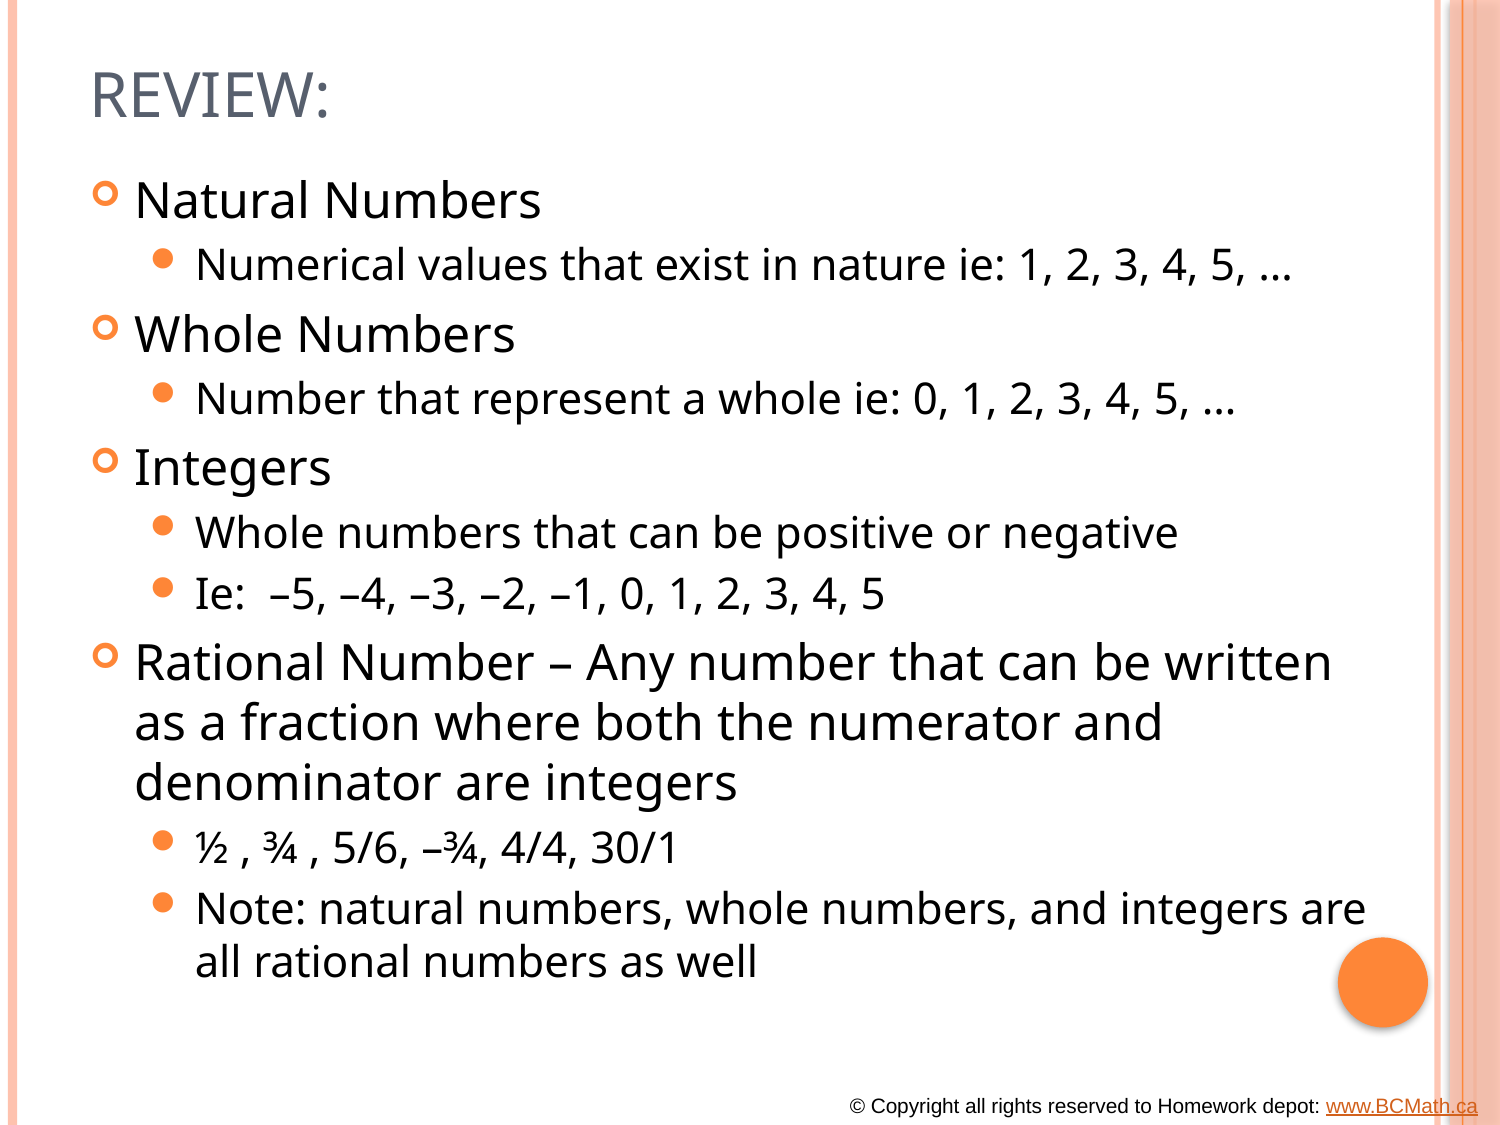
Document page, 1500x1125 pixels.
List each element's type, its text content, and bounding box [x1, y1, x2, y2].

list Natural Numbers Numerical values that exist in nature ie: 1, 2, 3, 4, 5, … Whole Numbers Number that represent a whole ie: 0, 1, 2, 3, 4, 5, … Integers Whole numbers that can be positive or negative Ie: –5, –4, –3, –2, –1, 0, 1, 2, 3, 4, 5 Rational Number – Any number that can be written as a fraction where both the numerator and denominator are integers ½ , ¾ , 5/6, –¾, 4/4, 30/1 Note: natural numbers, whole numbers, and integers are all rational numbers as well [75, 160, 1400, 1062]
title Review: [75, 45, 1300, 138]
text_box © Copyright all rights reserved to Homework depot: www.BCMath.ca [835, 1084, 1499, 1125]
